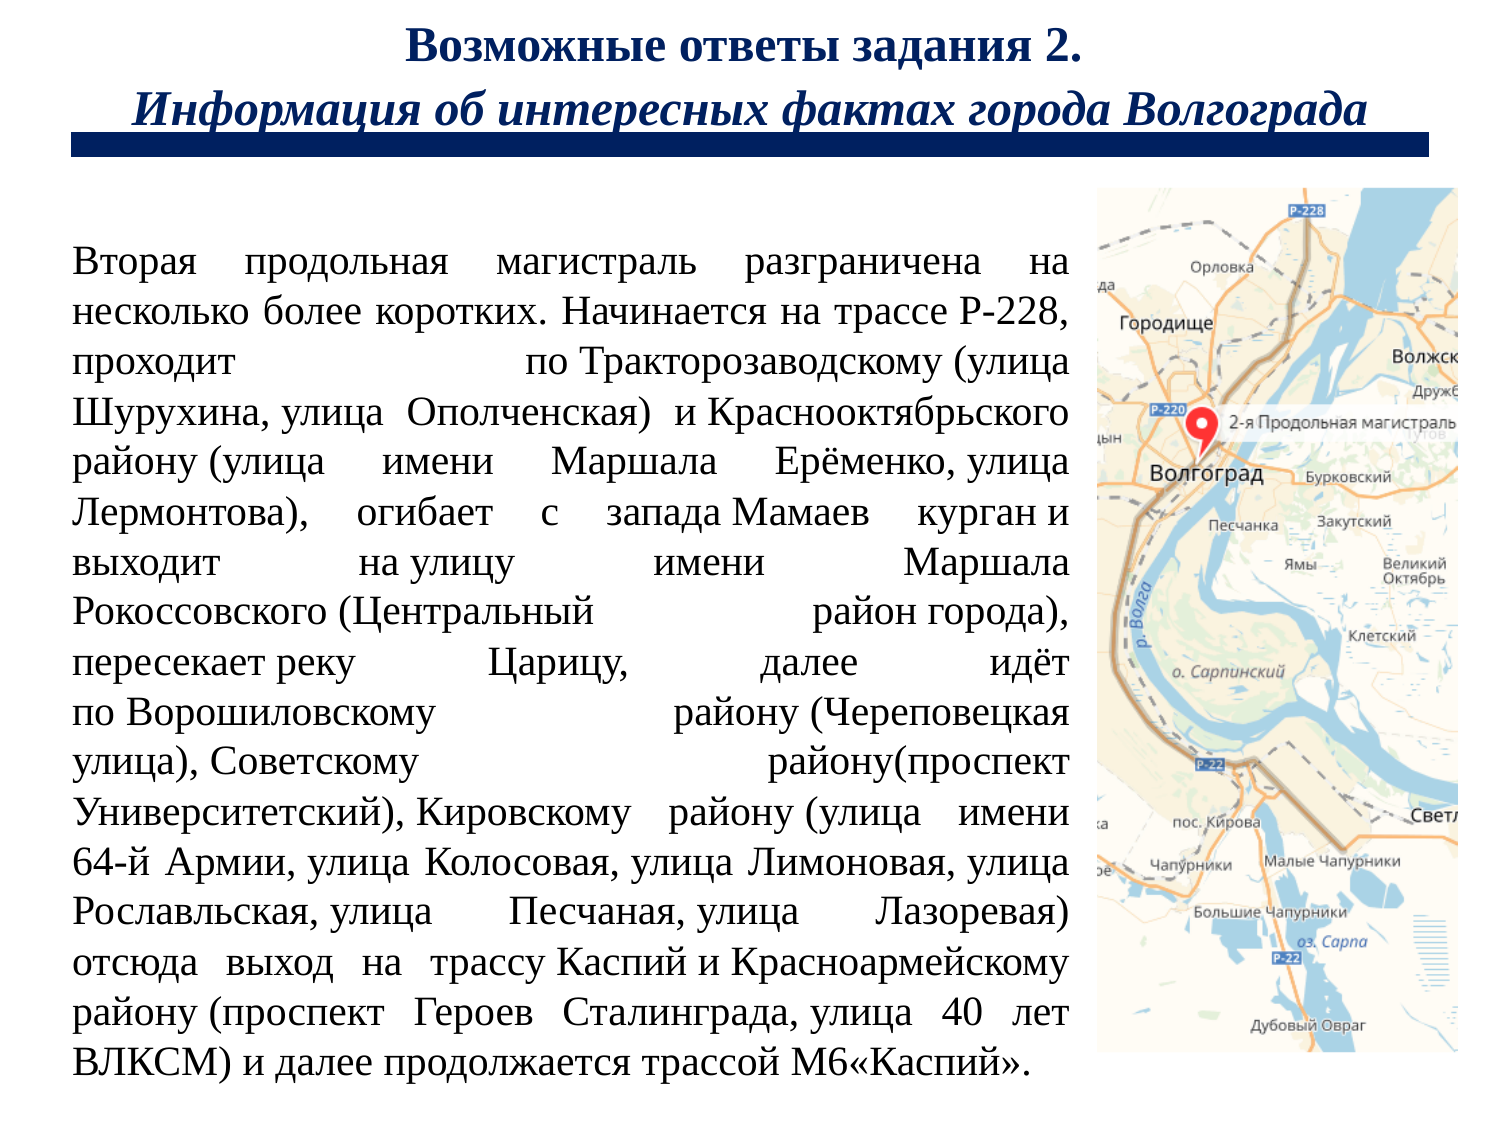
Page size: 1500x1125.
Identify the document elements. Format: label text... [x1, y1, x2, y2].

text_box [33, 179, 1471, 1114]
picture [924, 180, 1458, 1109]
text_box Вторая продольная магистраль разграничена на несколько более коротких. Начинается на трассе Р-228, проходит по Тракторозаводскому (улица Шурухина, улица Ополченская) и Краснооктябрьского району (улица имени Маршала Ерёменко, улица Лермонтова), огибает с запада Мамаев курган и выходит на улицу имени Маршала Рокоссовского (Центральный район города), пересекает реку Царицу, далее идёт по Ворошиловскому району (Череповецкая улица), Советскому району(проспект Университетский), Кировскому району (улица имени 64-й Армии, улица Колосовая, улица Лимоновая, улица Рославльская, улица Песчаная, улица Лазоревая) отсюда выход на трассу Каспий и Красноармейскому району (проспект Героев Сталинграда, улица 40 лет ВЛКСМ) и далее продолжается трассой М6«Каспий». [57, 225, 1085, 1091]
text_box Возможные ответы задания 2. Информация об интересных фактах города Волгограда [70, 0, 1430, 144]
